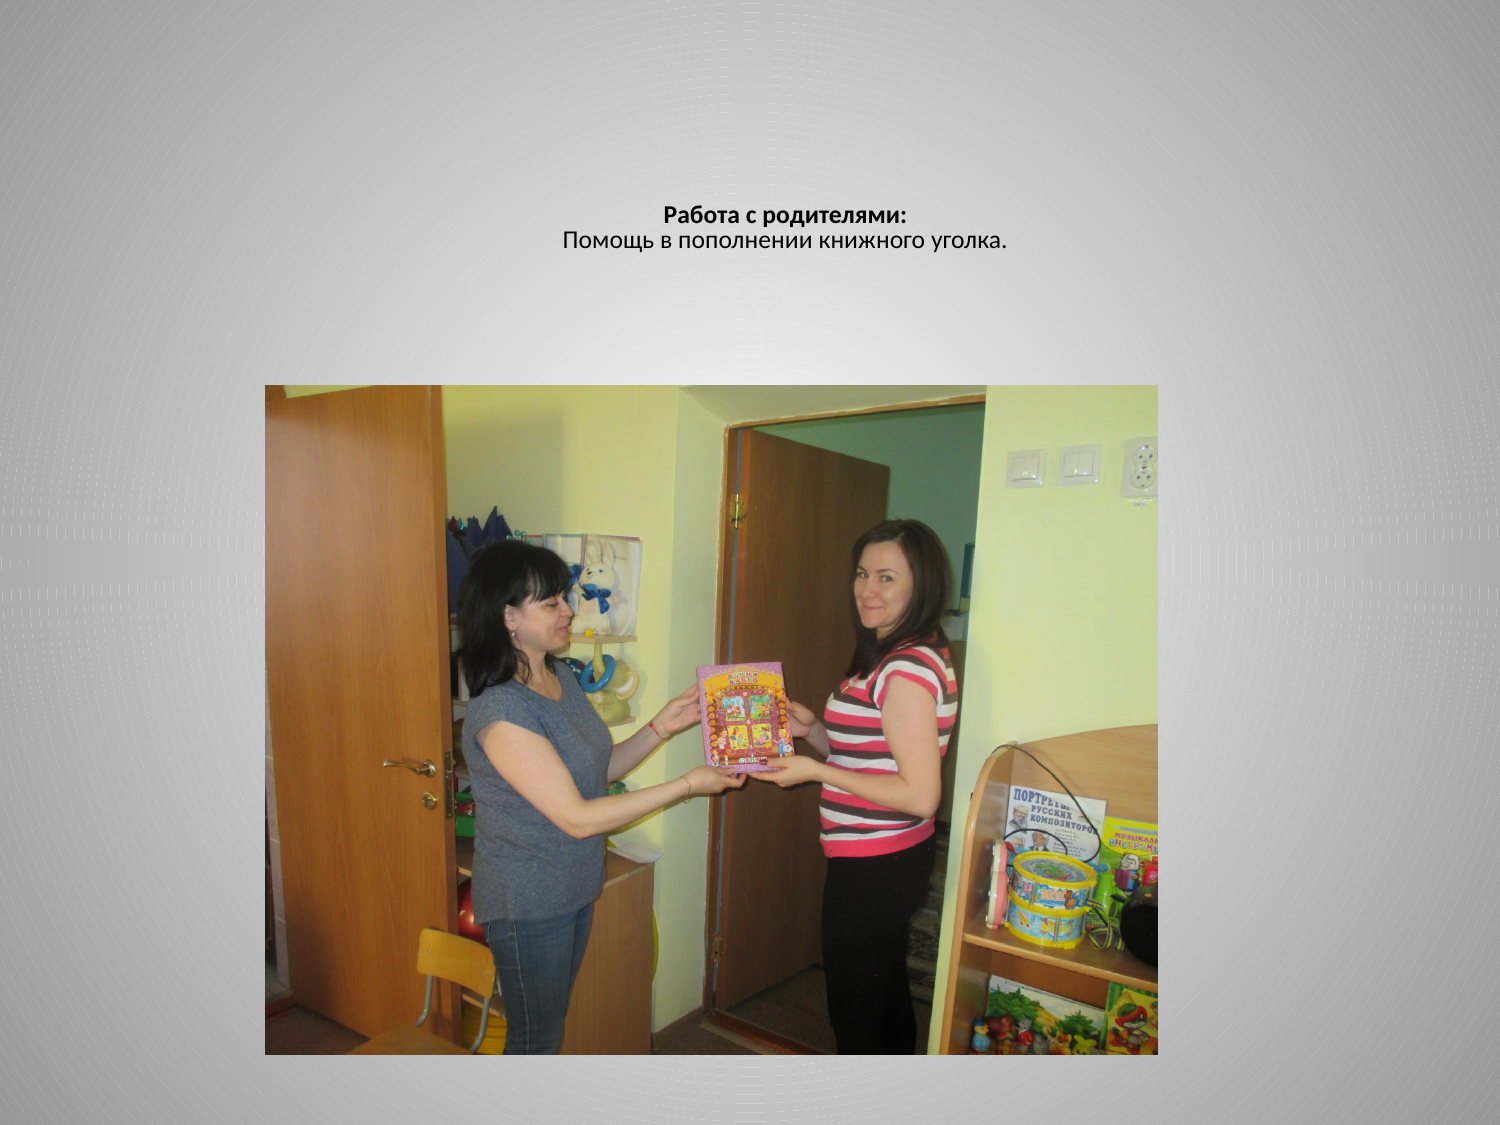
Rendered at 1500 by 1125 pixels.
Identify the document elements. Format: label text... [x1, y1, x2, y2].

title Работа с родителями: Помощь в пополнении книжного уголка. [147, 196, 1424, 315]
picture [265, 385, 1158, 1055]
